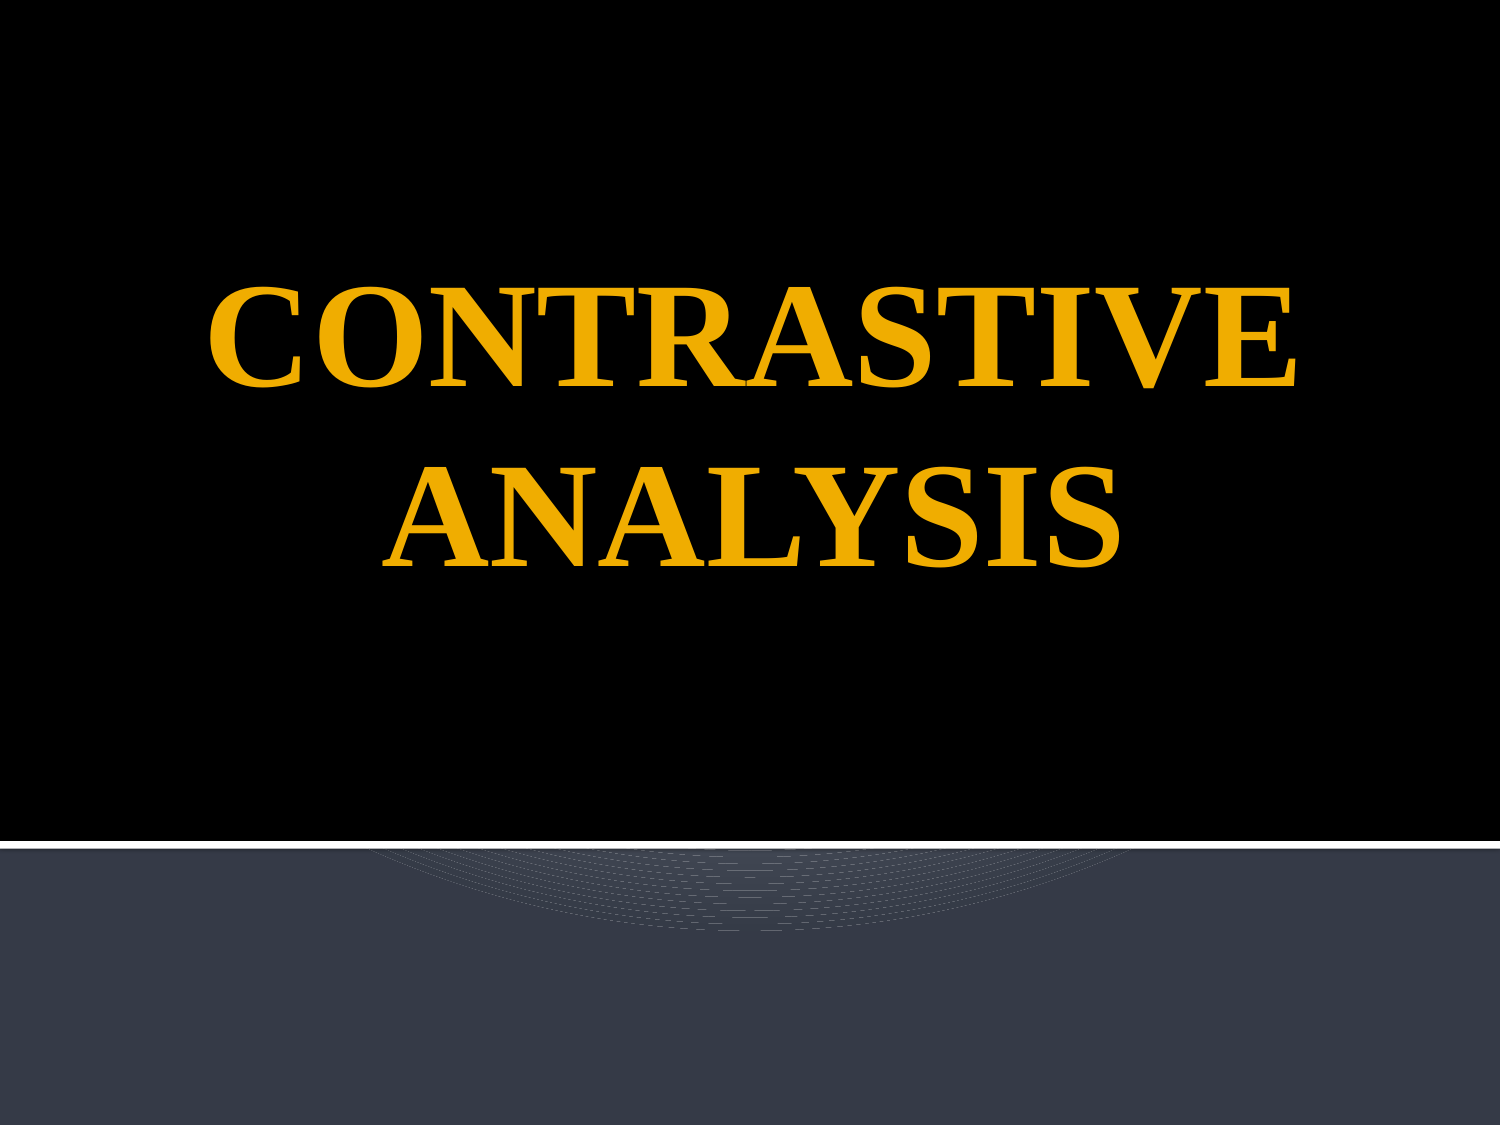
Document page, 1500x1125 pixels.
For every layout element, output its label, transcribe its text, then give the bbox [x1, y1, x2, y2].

subtitle [117, 538, 1438, 546]
title CONTRASTIVE ANALYSIS [0, 0, 1500, 832]
